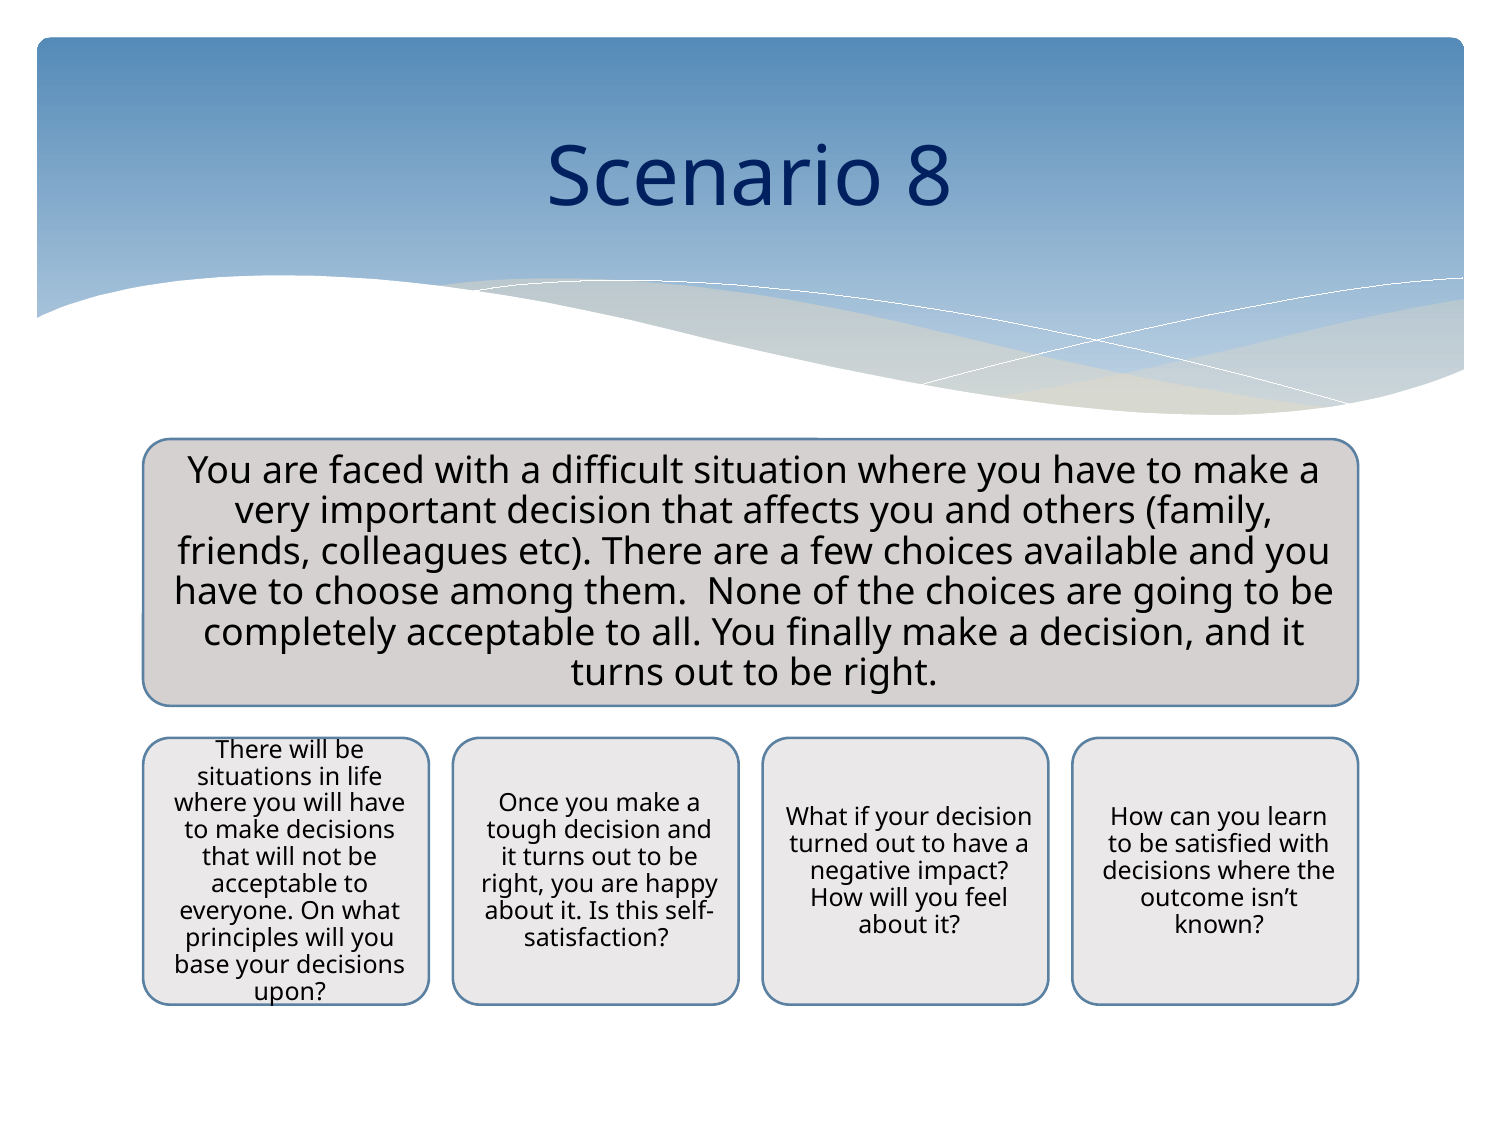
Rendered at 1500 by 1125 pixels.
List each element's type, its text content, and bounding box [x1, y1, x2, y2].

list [142, 438, 1359, 1006]
title Scenario 8 [12, 107, 1488, 238]
